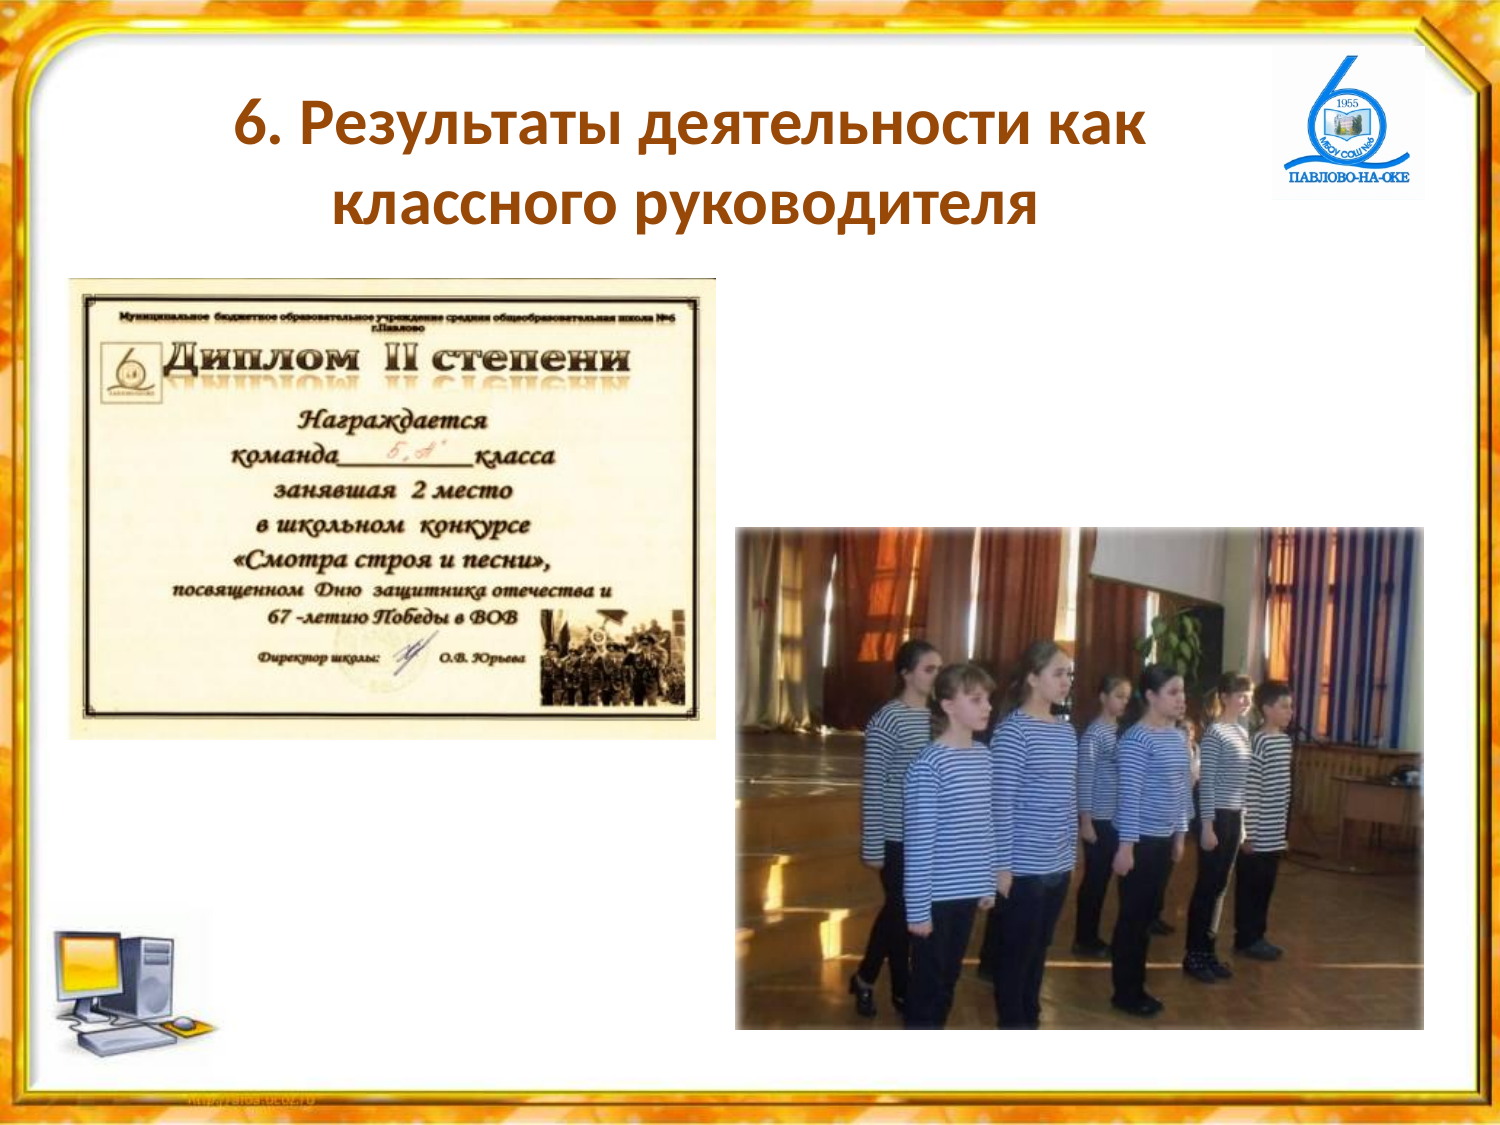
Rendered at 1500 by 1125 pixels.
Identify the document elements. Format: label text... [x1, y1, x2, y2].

picture [0, 0, 1500, 1125]
text_box 6. Результаты деятельности как классного руководителя [105, 70, 1266, 245]
